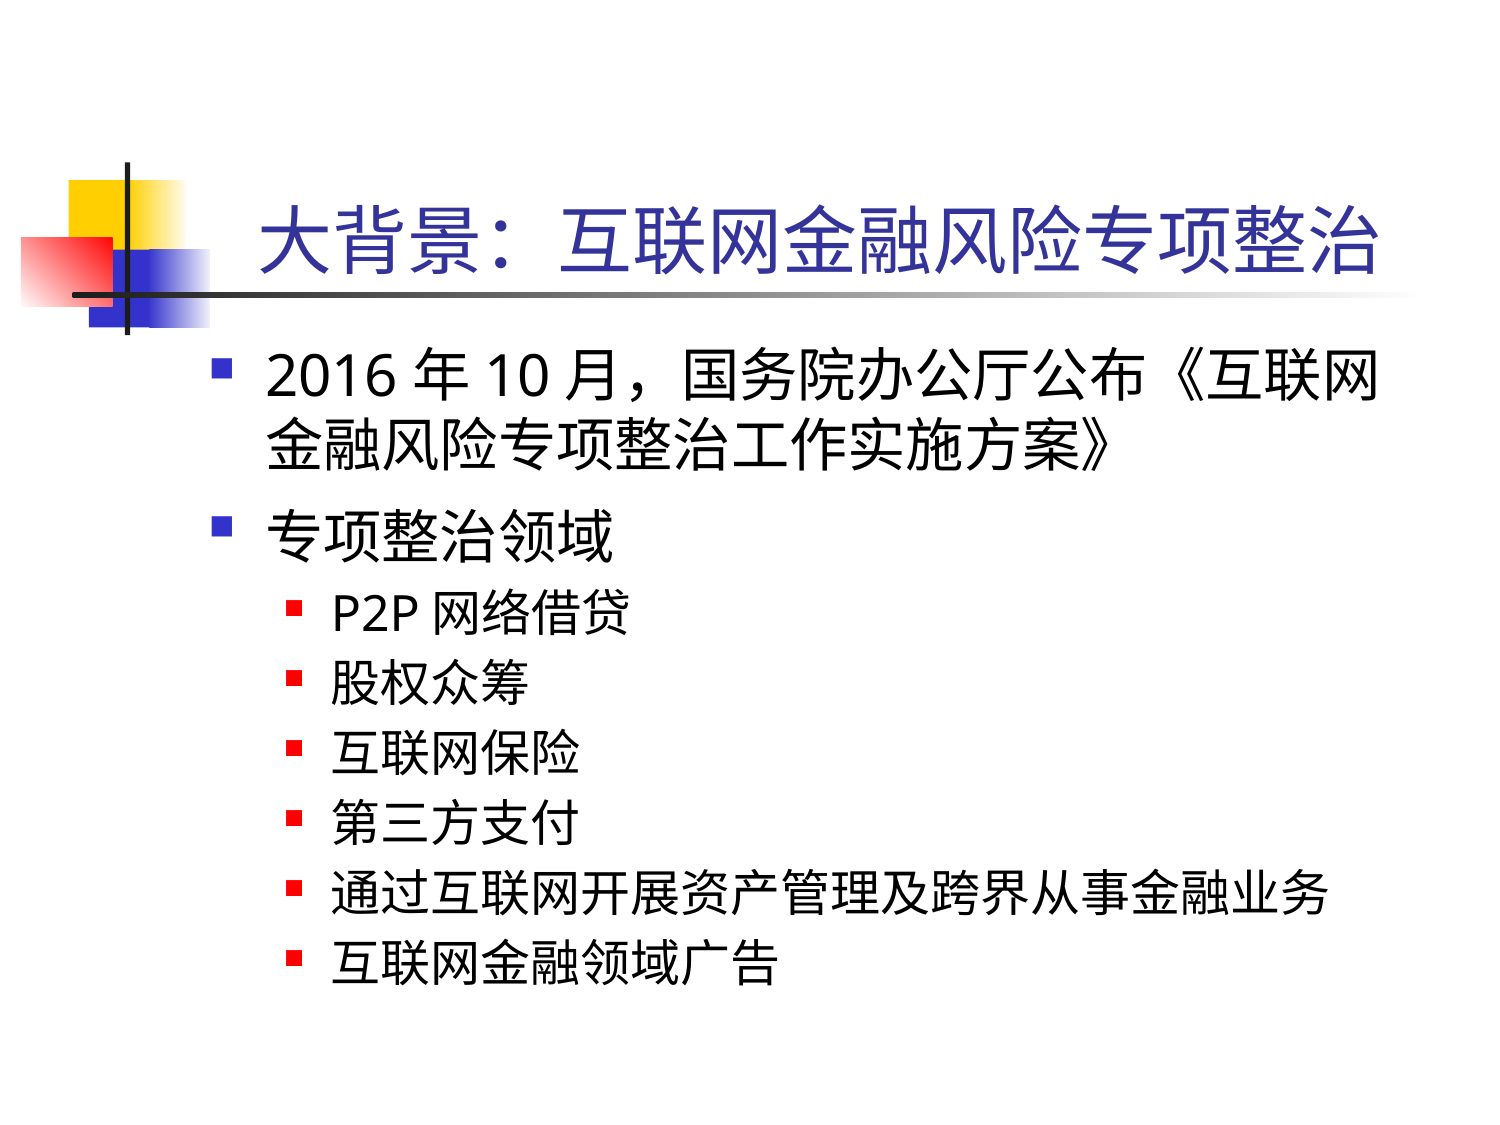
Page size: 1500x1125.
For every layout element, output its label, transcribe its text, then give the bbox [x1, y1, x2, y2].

list 2016年10月，国务院办公厅公布《互联网金融风险专项整治工作实施方案》 专项整治领域 P2P网络借贷 股权众筹 互联网保险 第三方支付 通过互联网开展资产管理及跨界从事金融业务 互联网金融领域广告 [193, 331, 1436, 1006]
title 大背景：互联网金融风险专项整治 [242, 159, 1425, 292]
